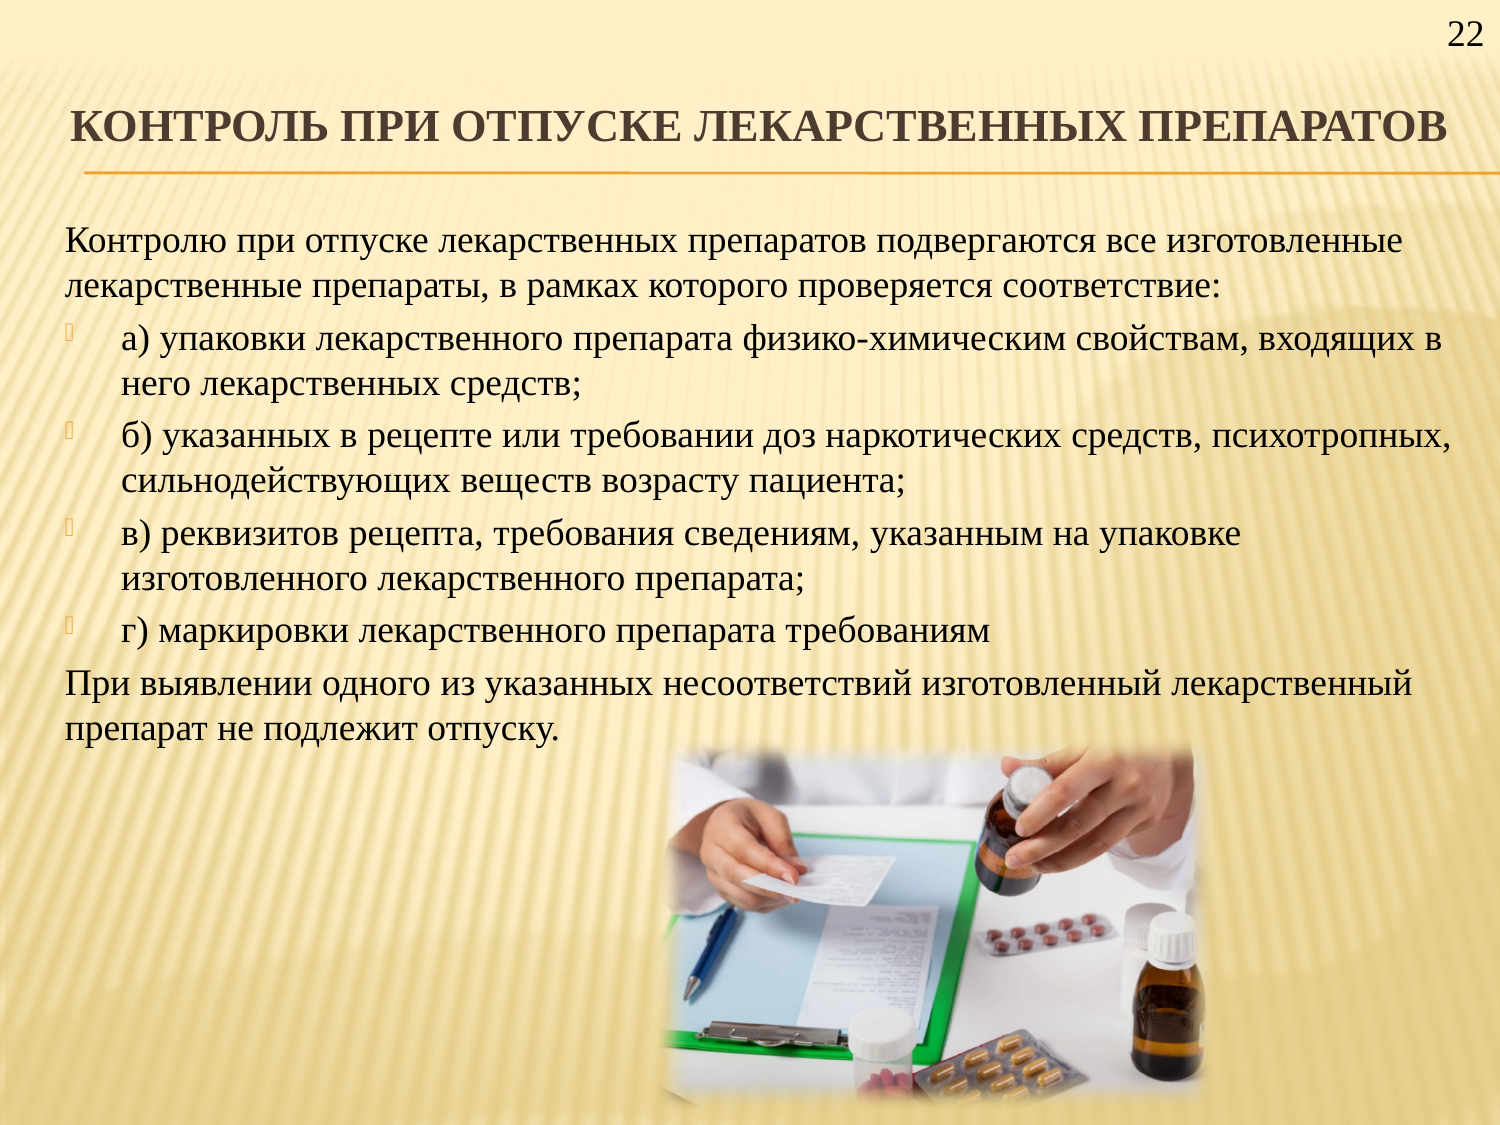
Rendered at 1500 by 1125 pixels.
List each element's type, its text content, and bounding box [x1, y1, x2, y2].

list Контролю при отпуске лекарственных препаратов подвергаются все изготовленные лекарственные препараты, в рамках которого проверяется соответствие: а) упаковки лекарственного препарата физико-химическим свойствам, входящих в него лекарственных средств; б) указанных в рецепте или требовании доз наркотических средств, психотропных, сильнодействующих веществ возрасту пациента; в) реквизитов рецепта, требования сведениям, указанным на упаковке изготовленного лекарственного препарата; г) маркировки лекарственного препарата требованиям При выявлении одного из указанных несоответствий изготовленный лекарственный препарат не подлежит отпуску. [50, 208, 1475, 1094]
title Контроль при отпуске лекарственных препаратов [53, 54, 1479, 192]
text_box 22 [1432, 1, 1500, 62]
picture [655, 736, 1217, 1111]
